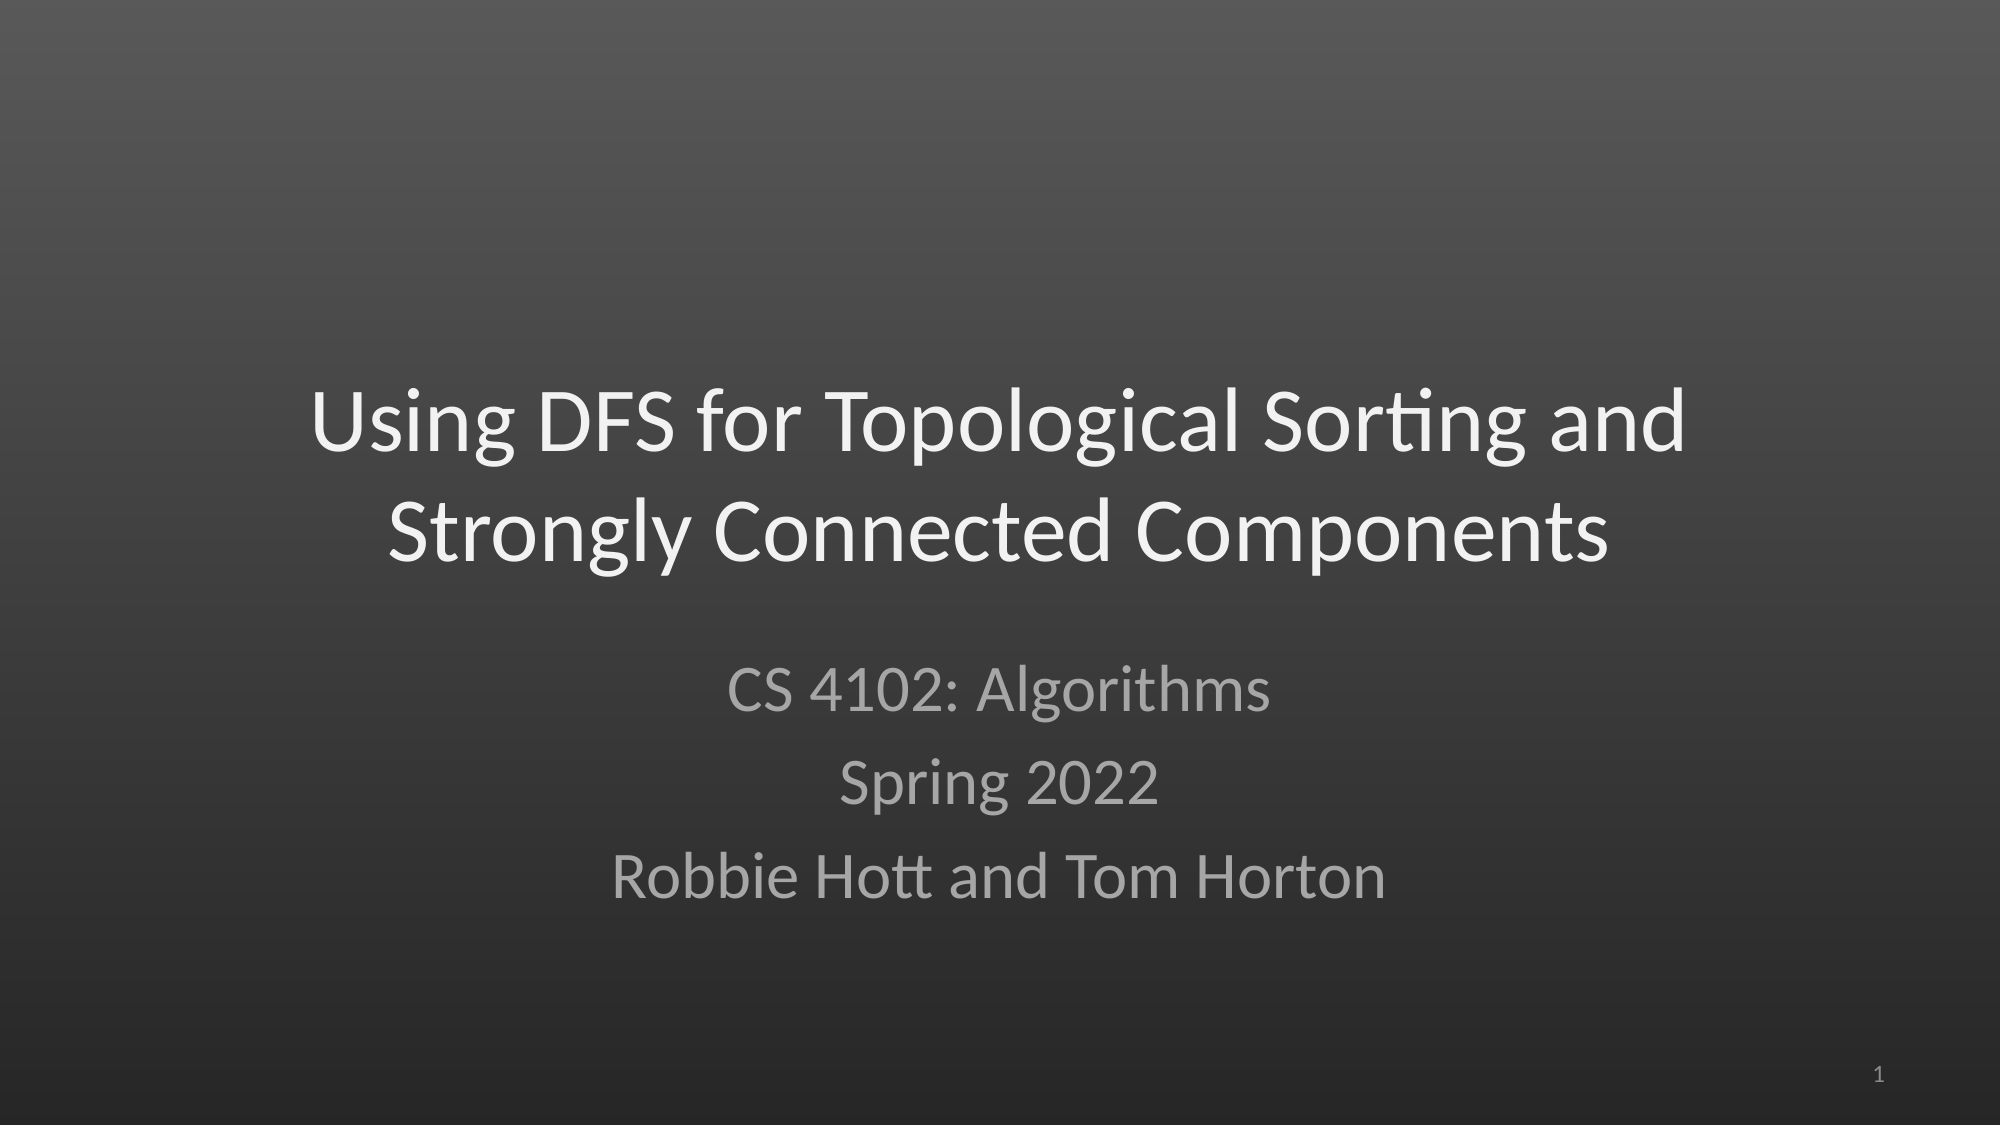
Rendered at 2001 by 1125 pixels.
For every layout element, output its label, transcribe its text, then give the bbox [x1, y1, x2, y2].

slide_number 1 [1433, 1042, 1900, 1103]
title Using DFS for Topological Sorting and Strongly Connected Components [150, 349, 1850, 591]
subtitle CS 4102: Algorithms Spring 2022 Robbie Hott and Tom Horton [300, 637, 1700, 925]
